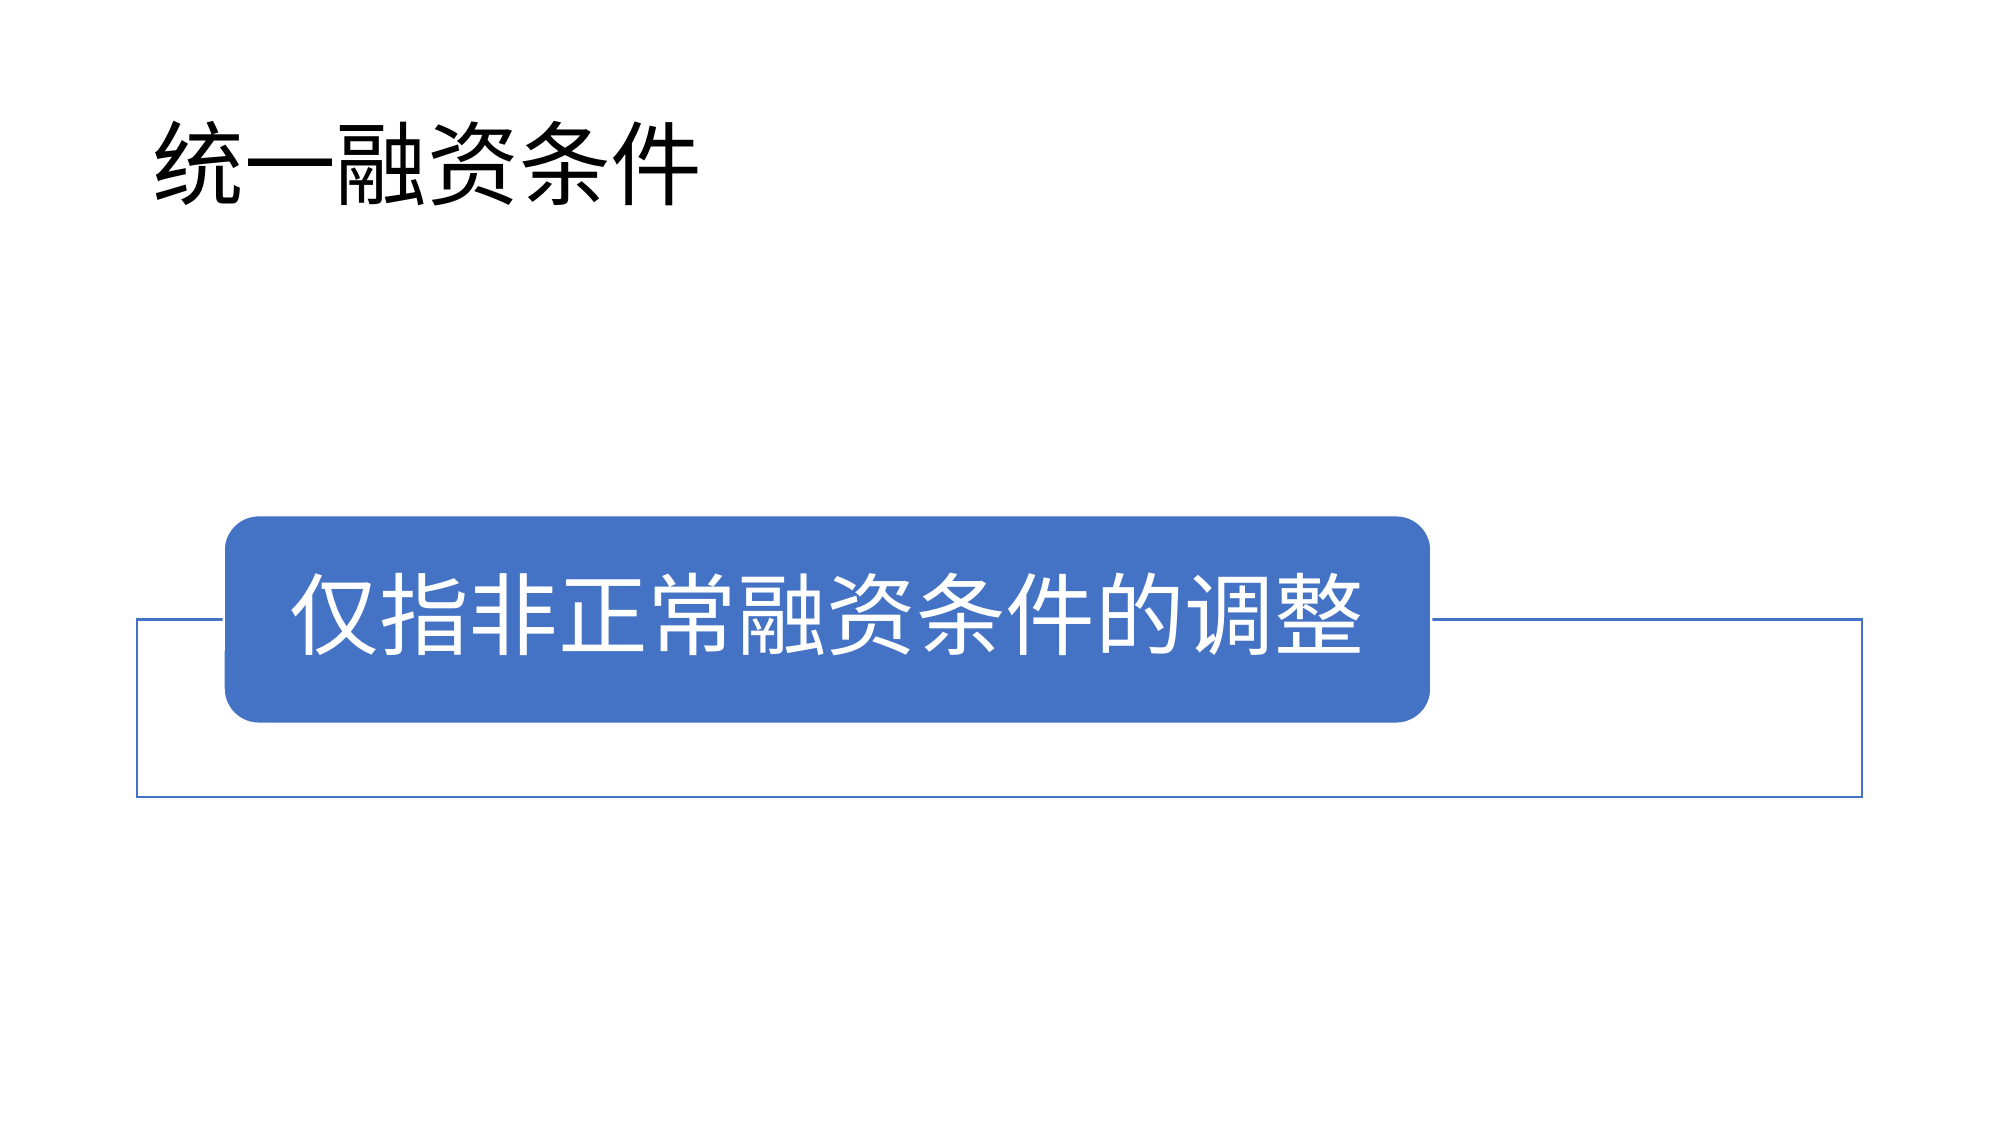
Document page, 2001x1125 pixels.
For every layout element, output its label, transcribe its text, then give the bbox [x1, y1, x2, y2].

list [137, 299, 1863, 1014]
title 统一融资条件 [137, 59, 1863, 278]
